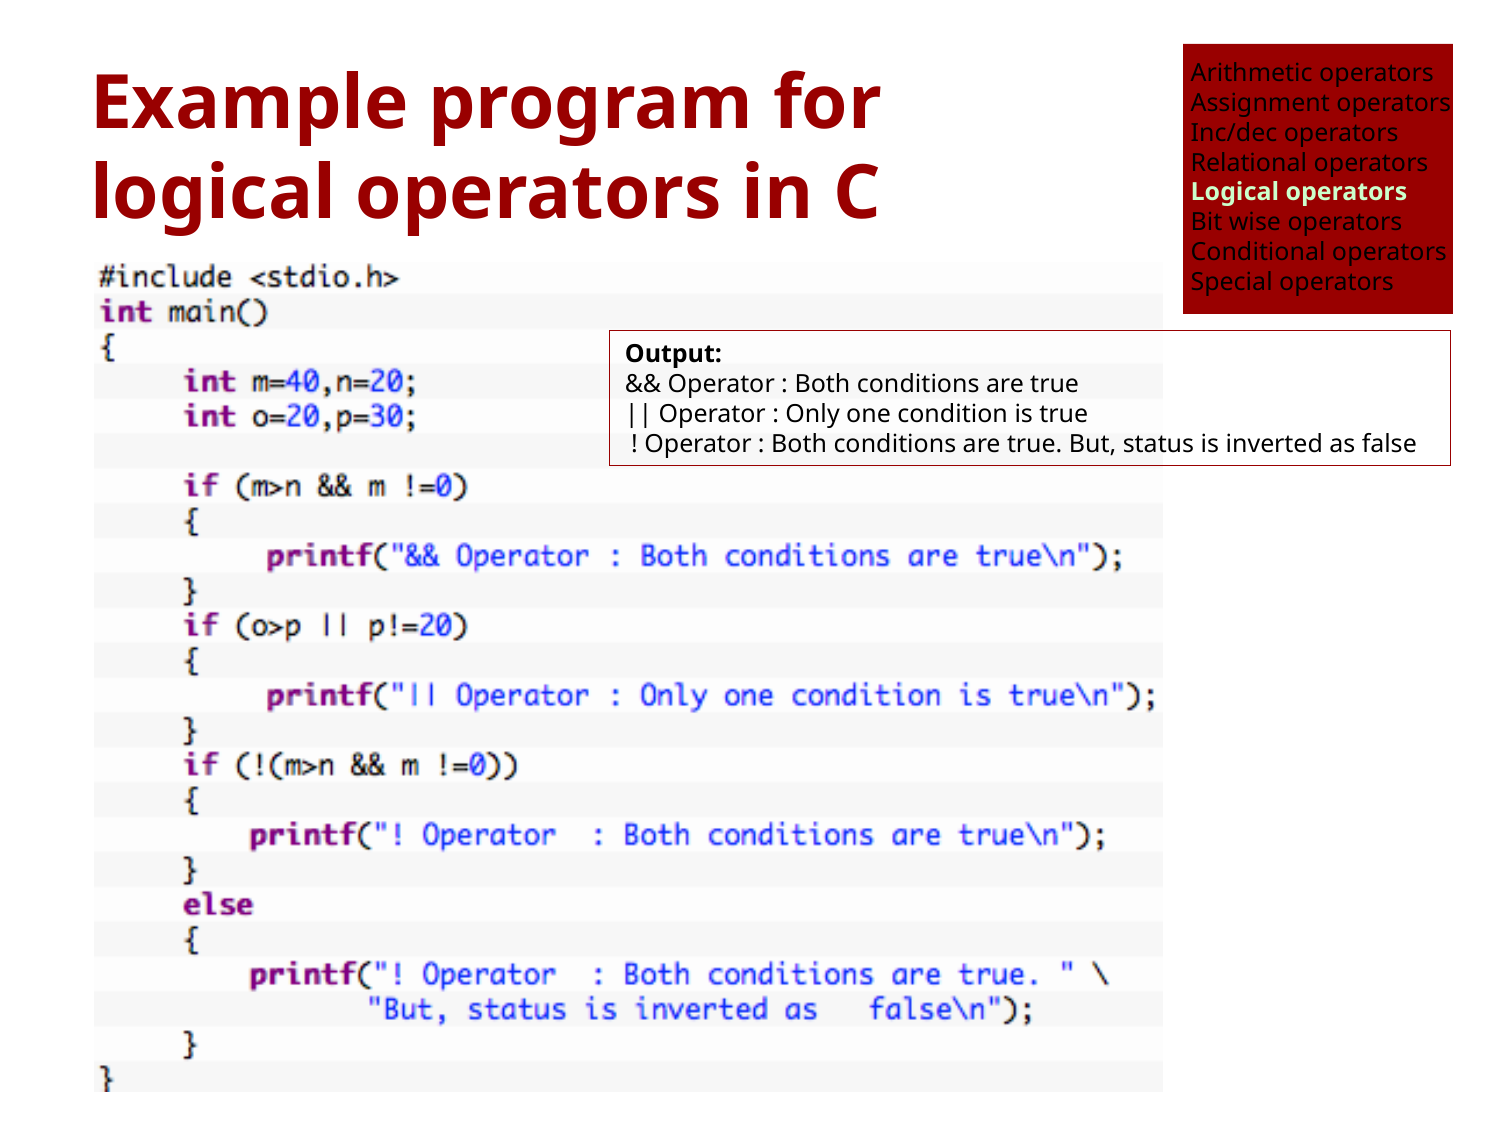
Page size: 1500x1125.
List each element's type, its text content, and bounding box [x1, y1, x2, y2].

picture [93, 261, 1164, 1093]
title Example program for logical operators in C [75, 53, 1143, 241]
text_box Output: && Operator : Both conditions are true || Operator : Only one condition is true ! Operator : Both conditions are true. But, status is inverted as false [1164, 330, 1451, 466]
text_box Arithmetic operators Assignment operators Inc/dec operators Relational operators Logical operators Bit wise operators Conditional operators Special operators [1175, 48, 1484, 304]
